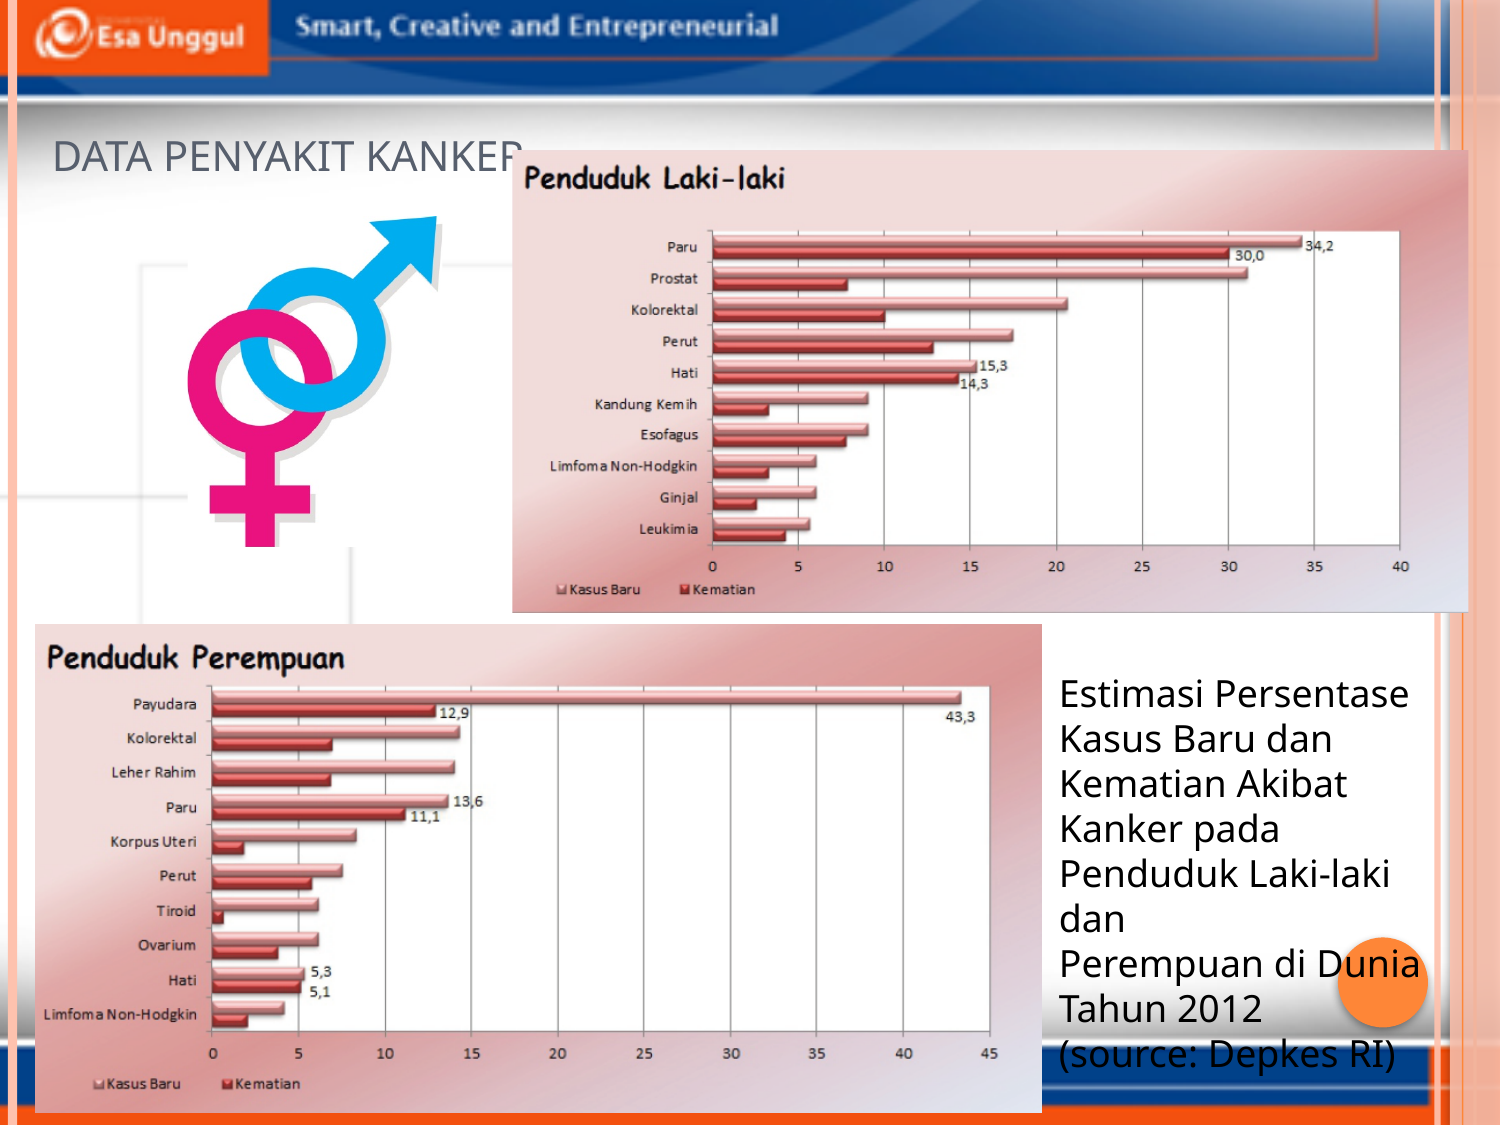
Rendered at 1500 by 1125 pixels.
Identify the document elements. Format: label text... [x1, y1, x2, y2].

picture [18, 0, 1469, 1125]
text_box Estimasi Persentase Kasus Baru dan Kematian Akibat Kanker pada Penduduk Laki-laki dan Perempuan di Dunia Tahun 2012 (source: Depkes RI) [1048, 662, 1438, 1083]
picture [0, 0, 7, 1125]
title Data penyakit Kanker [37, 75, 1313, 188]
